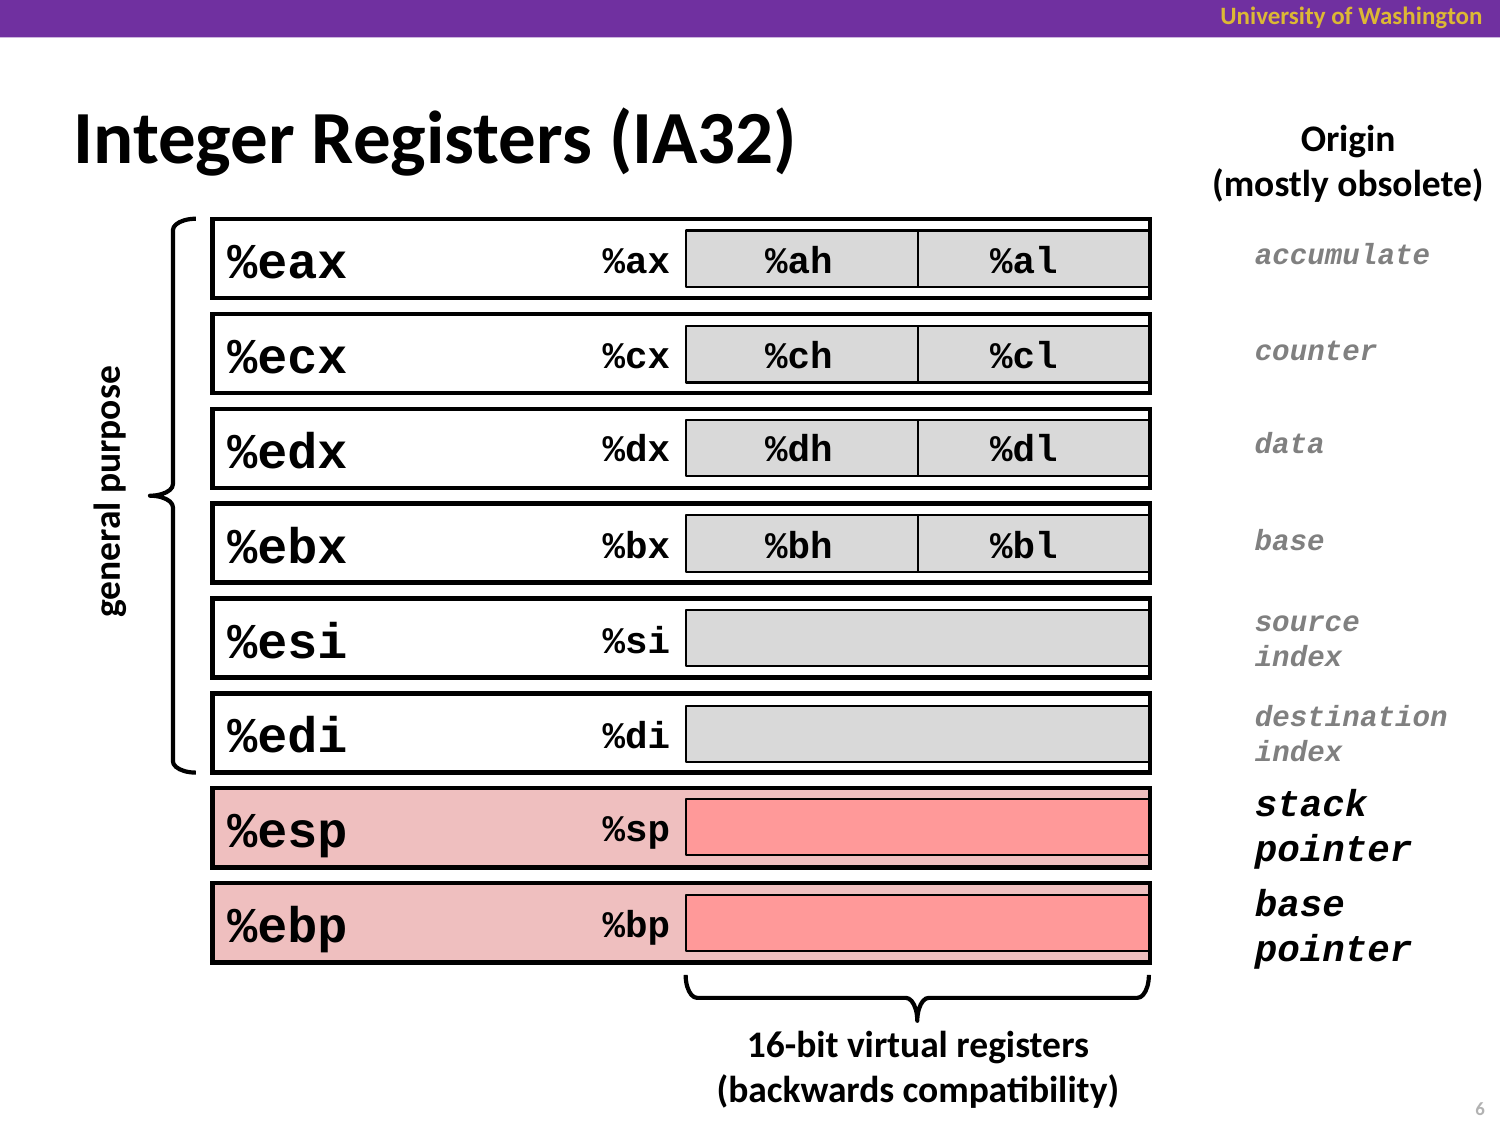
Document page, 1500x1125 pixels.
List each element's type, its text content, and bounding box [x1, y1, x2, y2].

text_box accumulate [1240, 228, 1445, 278]
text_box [686, 326, 1150, 383]
slide_number 6 [1400, 1077, 1500, 1125]
text_box stack pointer [1240, 771, 1428, 871]
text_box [212, 218, 1151, 963]
text_box 16-bit virtual registers (backwards compatibility) [701, 1012, 1135, 1118]
text_box [150, 218, 196, 773]
text_box counter [1239, 323, 1393, 374]
text_box general purpose [74, 351, 135, 633]
text_box source index [1239, 594, 1393, 680]
text_box base [1239, 513, 1340, 564]
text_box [686, 515, 1150, 572]
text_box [686, 419, 1150, 477]
text_box [685, 974, 1149, 1012]
text_box data [1239, 416, 1340, 467]
text_box destination index [1240, 689, 1463, 775]
title Integer Registers (IA32) [58, 71, 1438, 197]
text_box Origin (mostly obsolete) [1197, 106, 1499, 212]
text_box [686, 230, 1150, 288]
text_box base pointer [1240, 871, 1428, 977]
